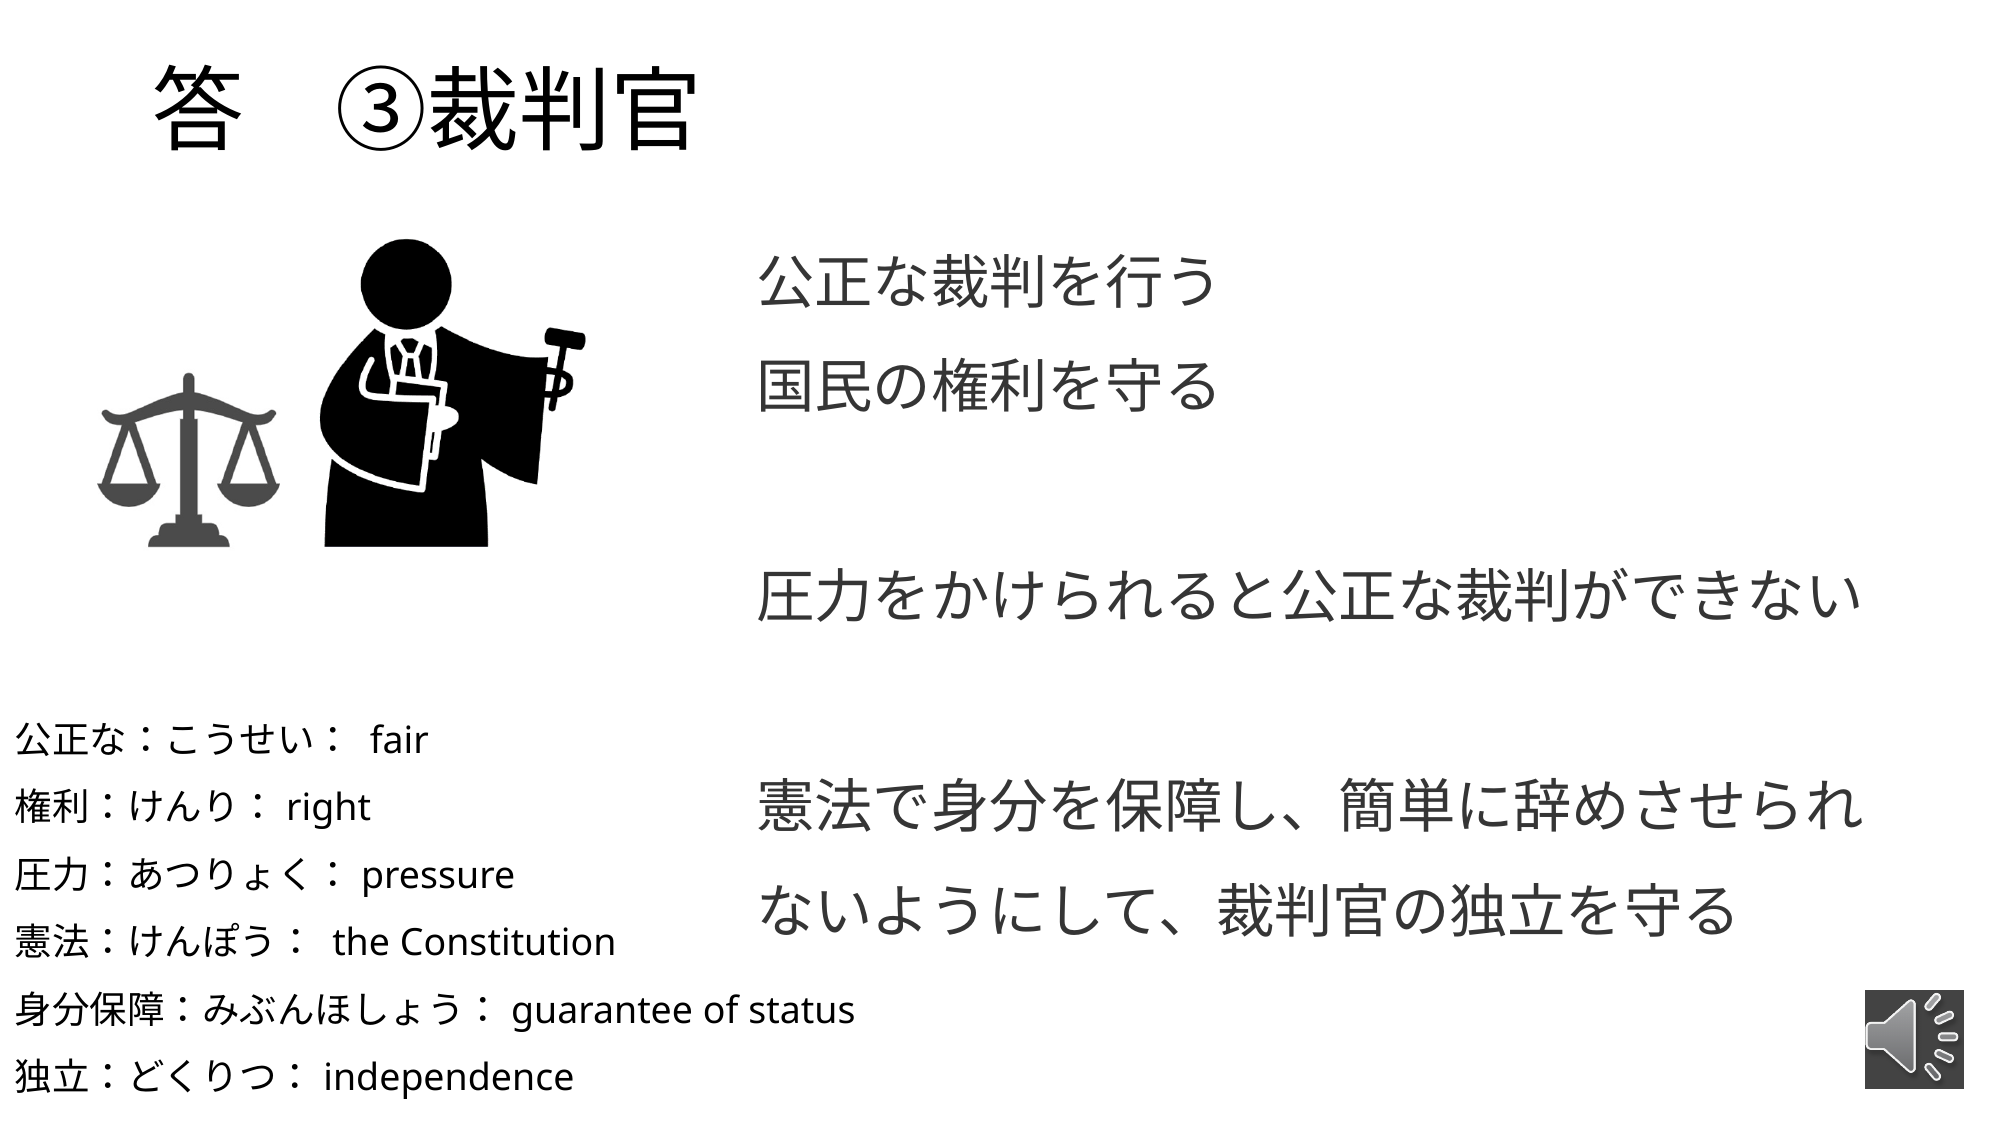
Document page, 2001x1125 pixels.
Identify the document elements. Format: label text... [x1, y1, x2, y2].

text_box 公正な裁判を行う 国民の権利を守る 圧力をかけられると公正な裁判ができない 憲法で身分を保障し、簡単に辞めさせられ ないようにして、裁判官の独立を守る [741, 202, 1973, 952]
picture [1864, 989, 1965, 1090]
picture [97, 368, 280, 551]
picture [306, 224, 587, 552]
text_box 公正な：こうせい： fair 権利：けんり：right 圧力：あつりょく：pressure 憲法：けんぽう： the Constitution 身分保障：みぶんほしょう：guarantee of status 独立：どくりつ：independence [0, 573, 903, 1106]
title 答 ③裁判官 [137, 59, 1863, 278]
